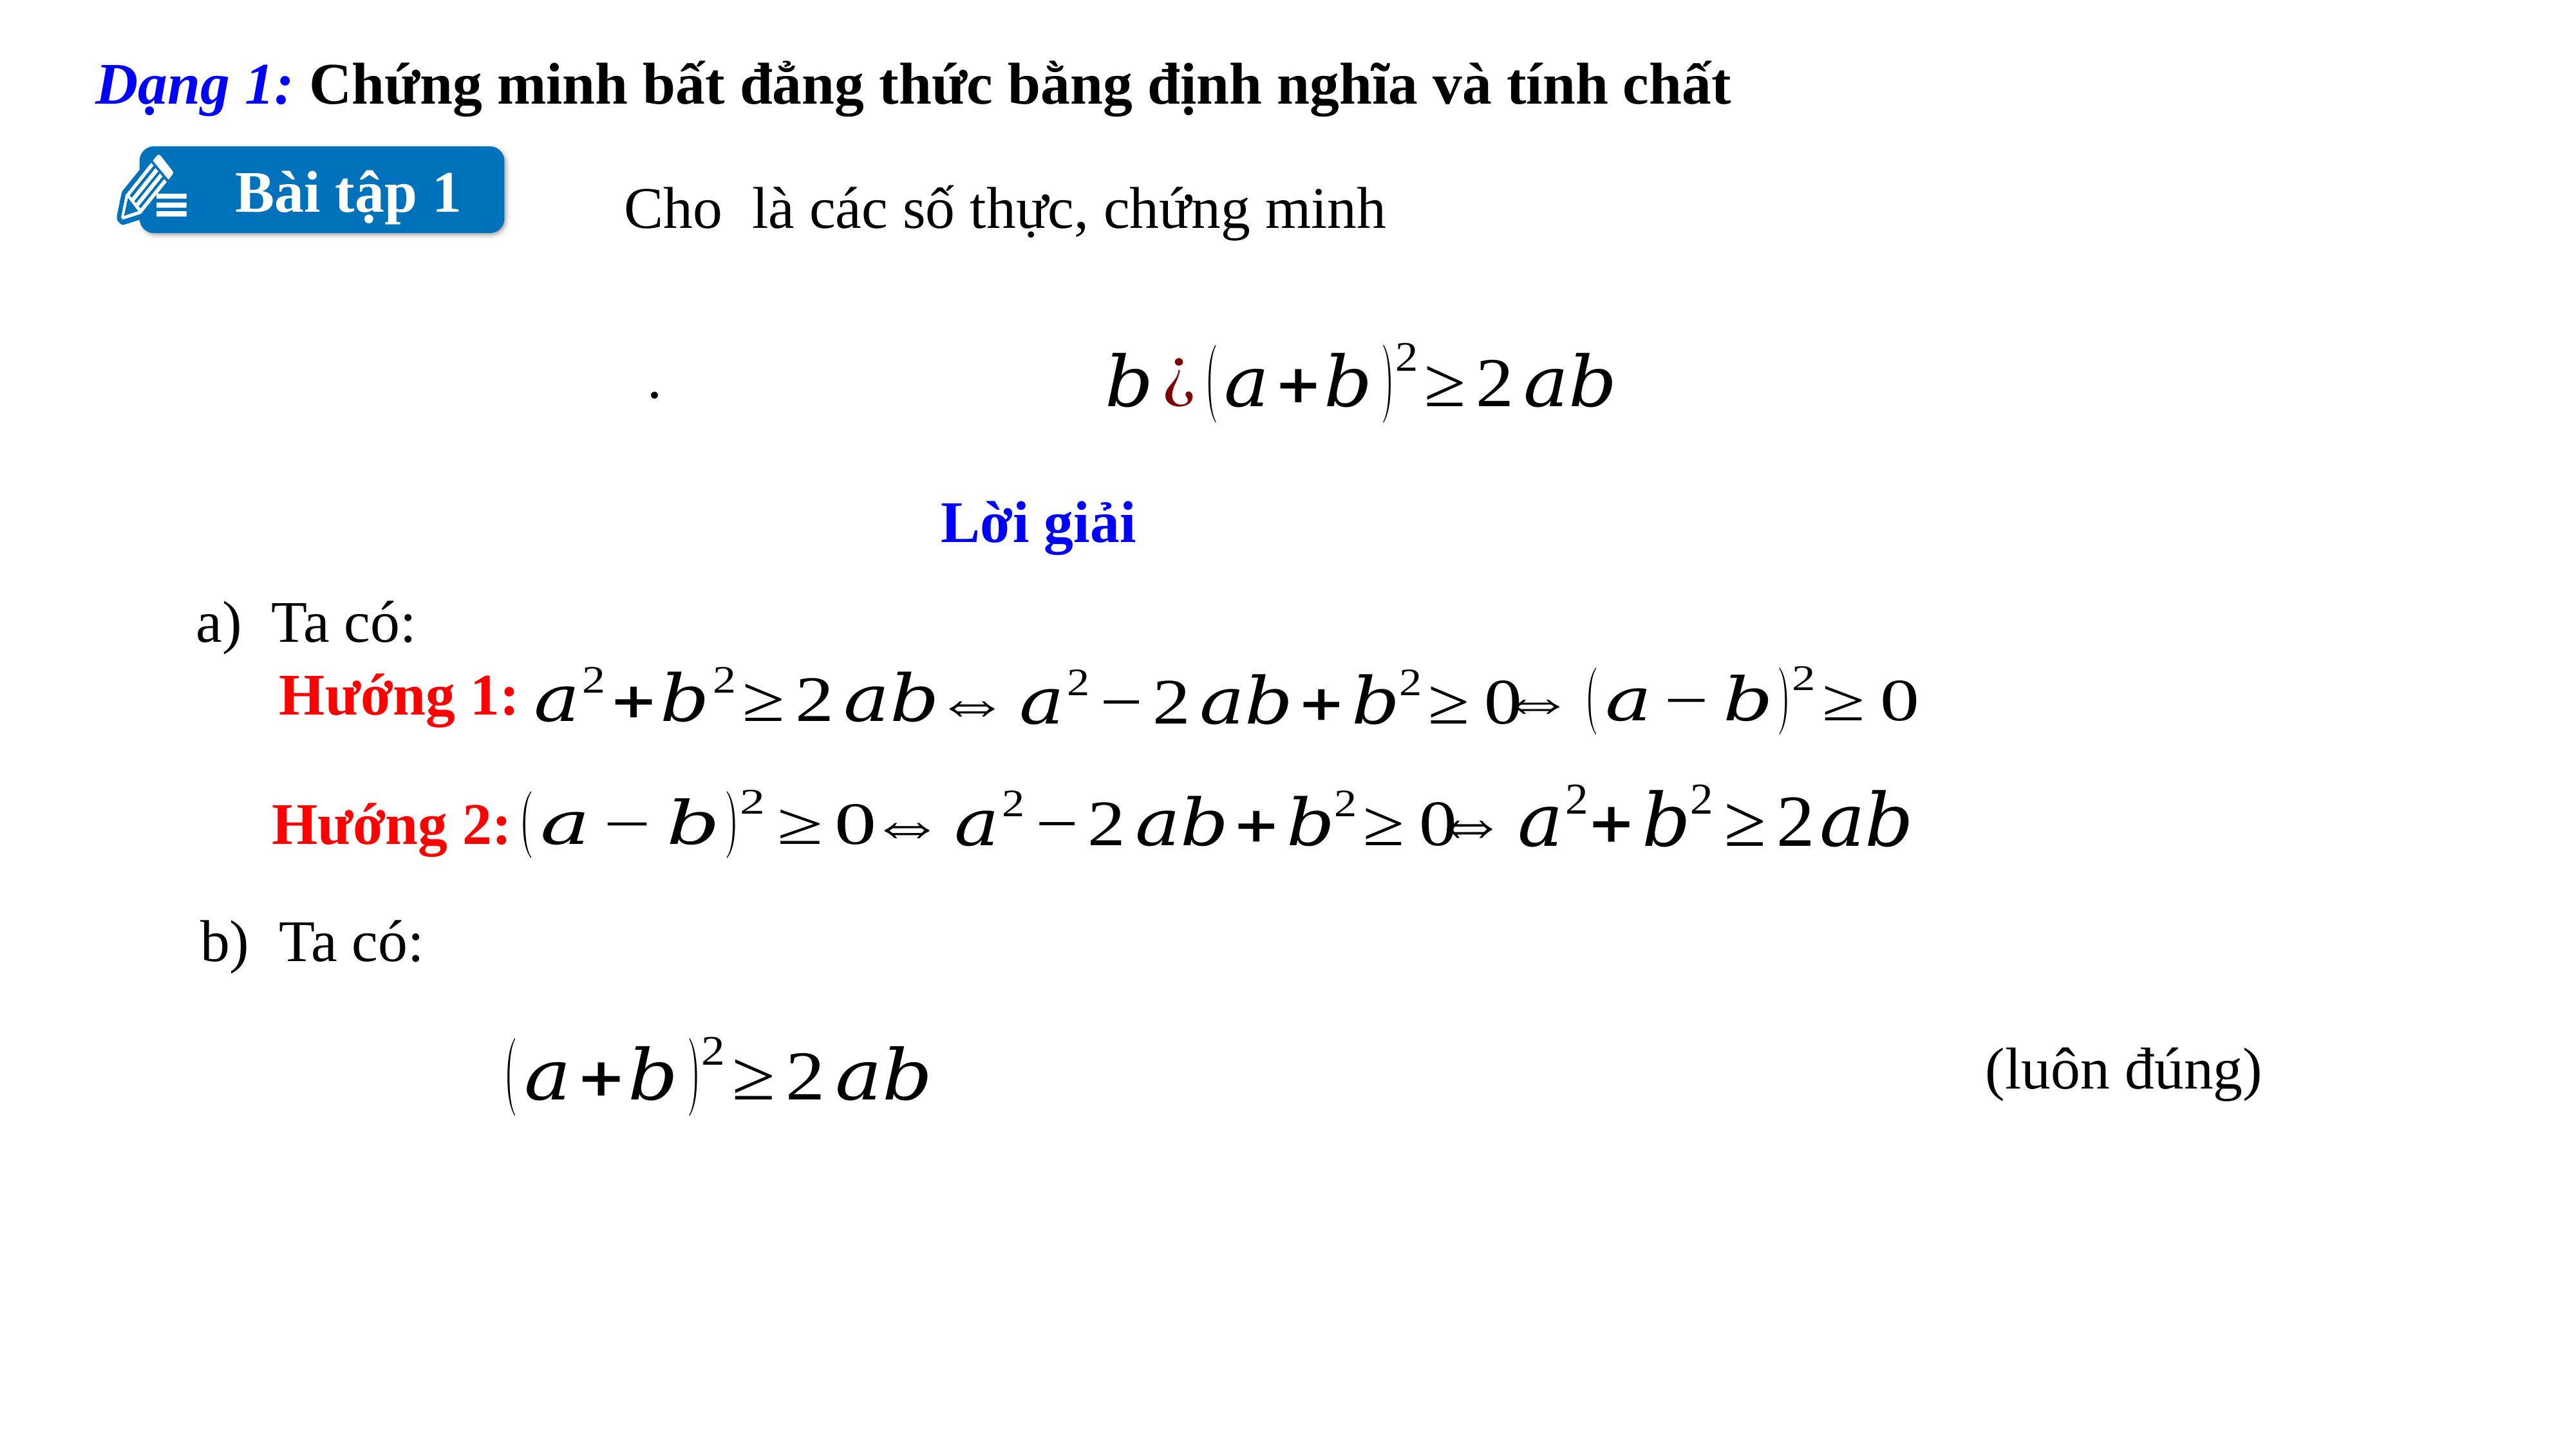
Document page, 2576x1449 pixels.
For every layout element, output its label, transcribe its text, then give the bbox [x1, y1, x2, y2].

text_box Lời giải [931, 467, 1146, 559]
text_box Hướng 2: [262, 780, 522, 861]
text_box Dạng 1: Chứng minh bất đẳng thức bằng định nghĩa và tính chất [86, 39, 1796, 120]
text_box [116, 146, 655, 234]
text_box (luôn đúng) [1975, 1025, 2273, 1106]
text_box Ta có: [186, 567, 493, 659]
text_box b) Ta có: [191, 886, 497, 978]
text_box Hướng 1: [270, 651, 530, 731]
